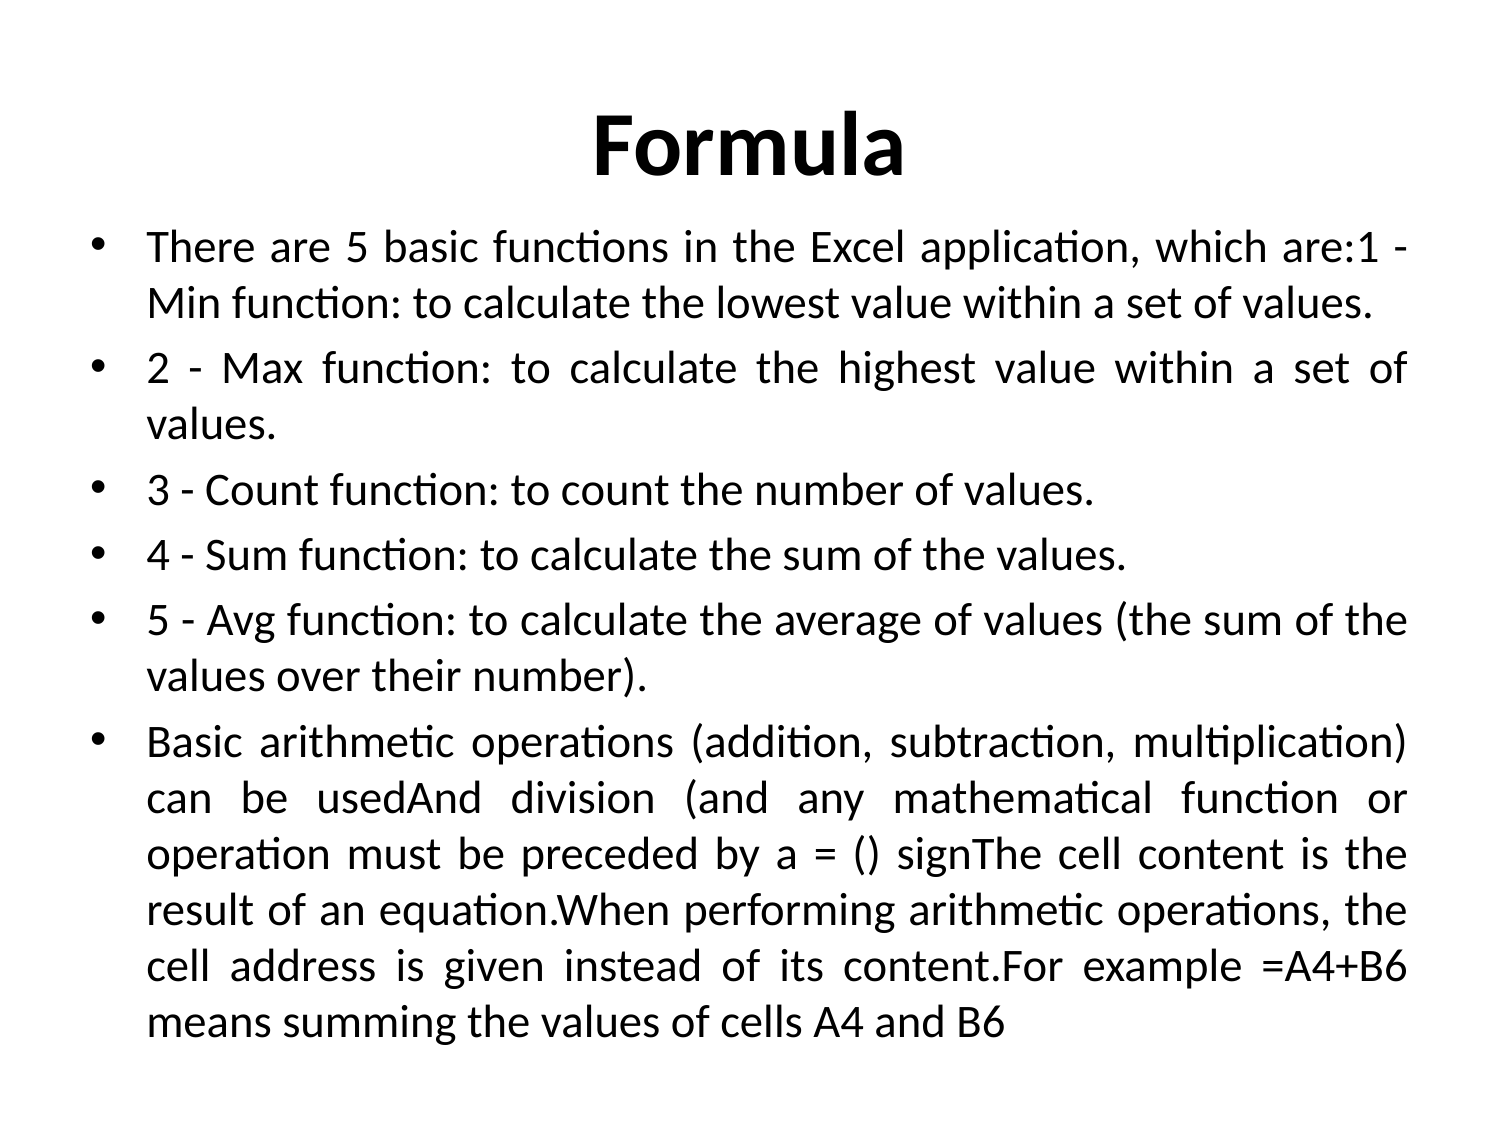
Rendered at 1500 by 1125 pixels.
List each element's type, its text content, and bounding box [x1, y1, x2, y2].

title Formula [75, 45, 1425, 208]
list There are 5 basic functions in the Excel application, which are:1 - Min function: to calculate the lowest value within a set of values. 2 - Max function: to calculate the highest value within a set of values. 3 - Count function: to count the number of values. 4 - Sum function: to calculate the sum of the values. 5 - Avg function: to calculate the average of values (the sum of the values over their number). Basic arithmetic operations (addition, subtraction, multiplication) can be usedAnd division (and any mathematical function or operation must be preceded by a = () signThe cell content is the result of an equation.When performing arithmetic operations, the cell address is given instead of its content.For example =A4+B6 means summing the values of cells A4 and B6 [75, 208, 1425, 1059]
